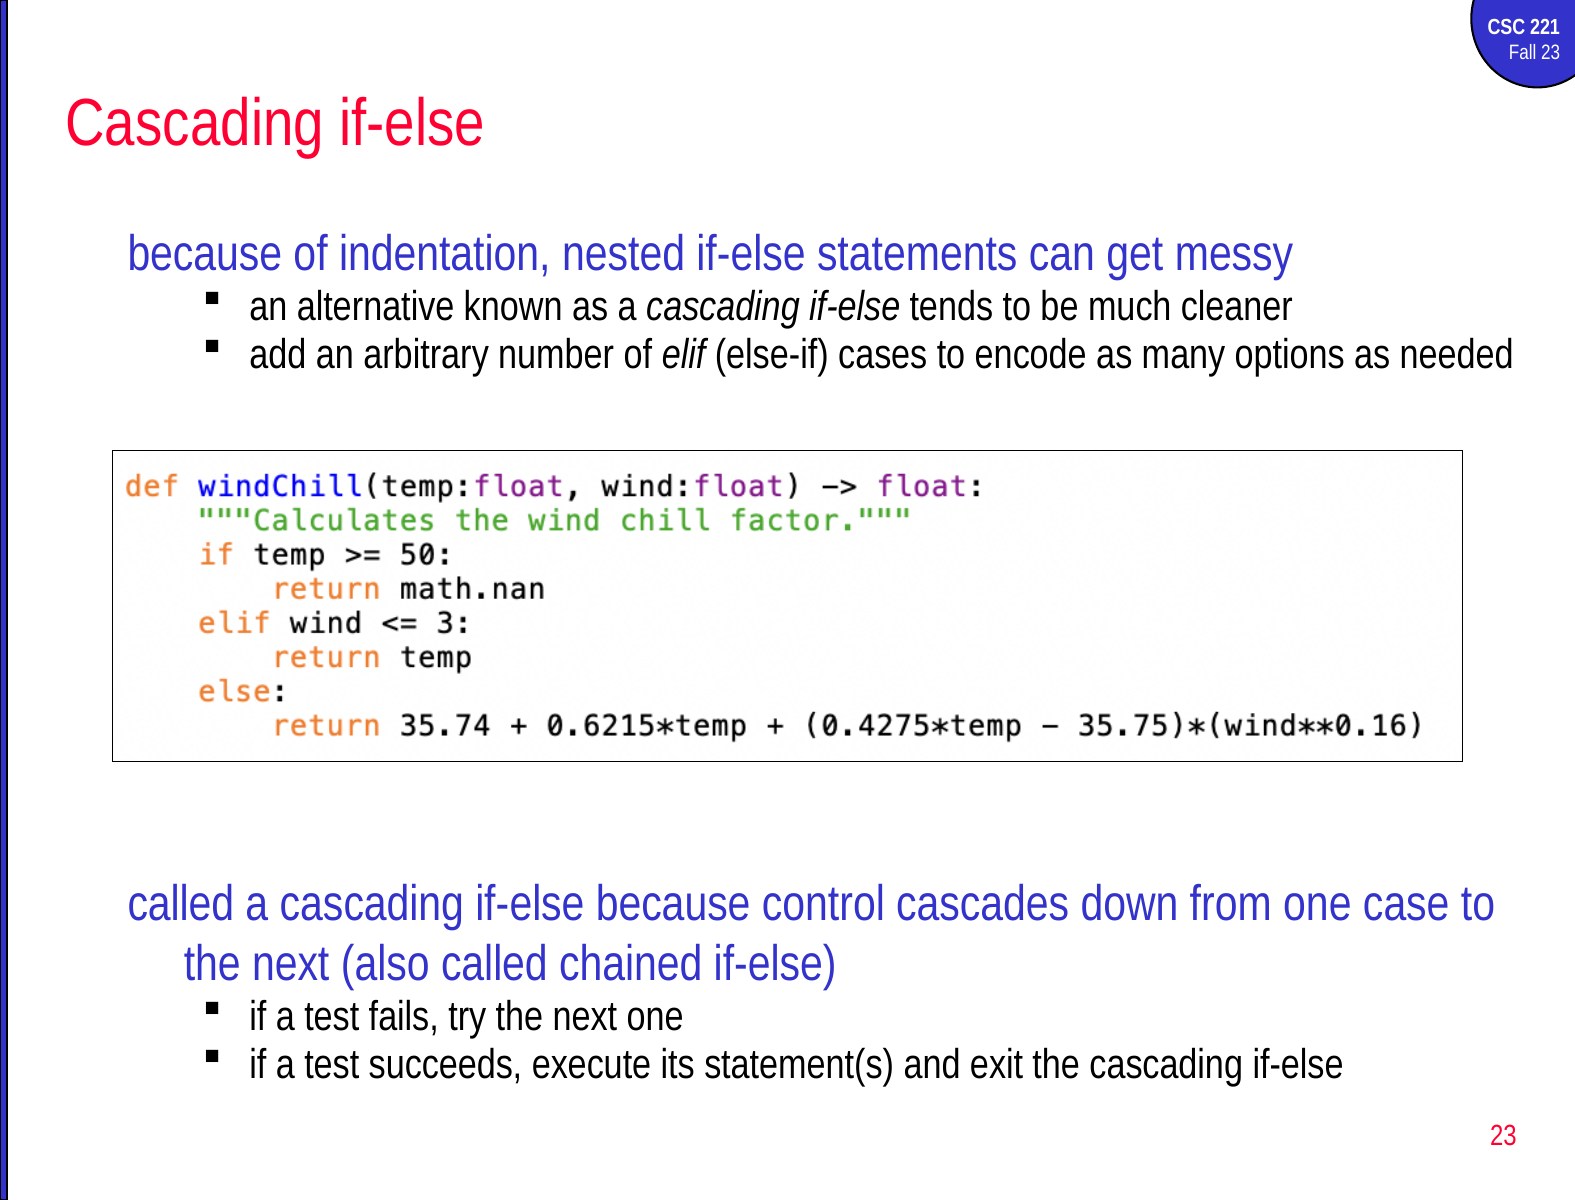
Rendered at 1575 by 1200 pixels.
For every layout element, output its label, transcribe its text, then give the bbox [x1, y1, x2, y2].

text_box because of indentation, nested if-else statements can get messy an alternative known as a cascading if-else tends to be much cleaner add an arbitrary number of elif (else-if) cases to encode as many options as needed [112, 212, 1540, 420]
slide_number 23 [1203, 1113, 1532, 1174]
title Cascading if-else [50, 62, 1538, 175]
text_box called a cascading if-else because control cascades down from one case to the next (also called chained if-else) if a test fails, try the next one if a test succeeds, execute its statement(s) and exit the cascading if-else [112, 862, 1540, 1113]
picture [112, 449, 1464, 762]
